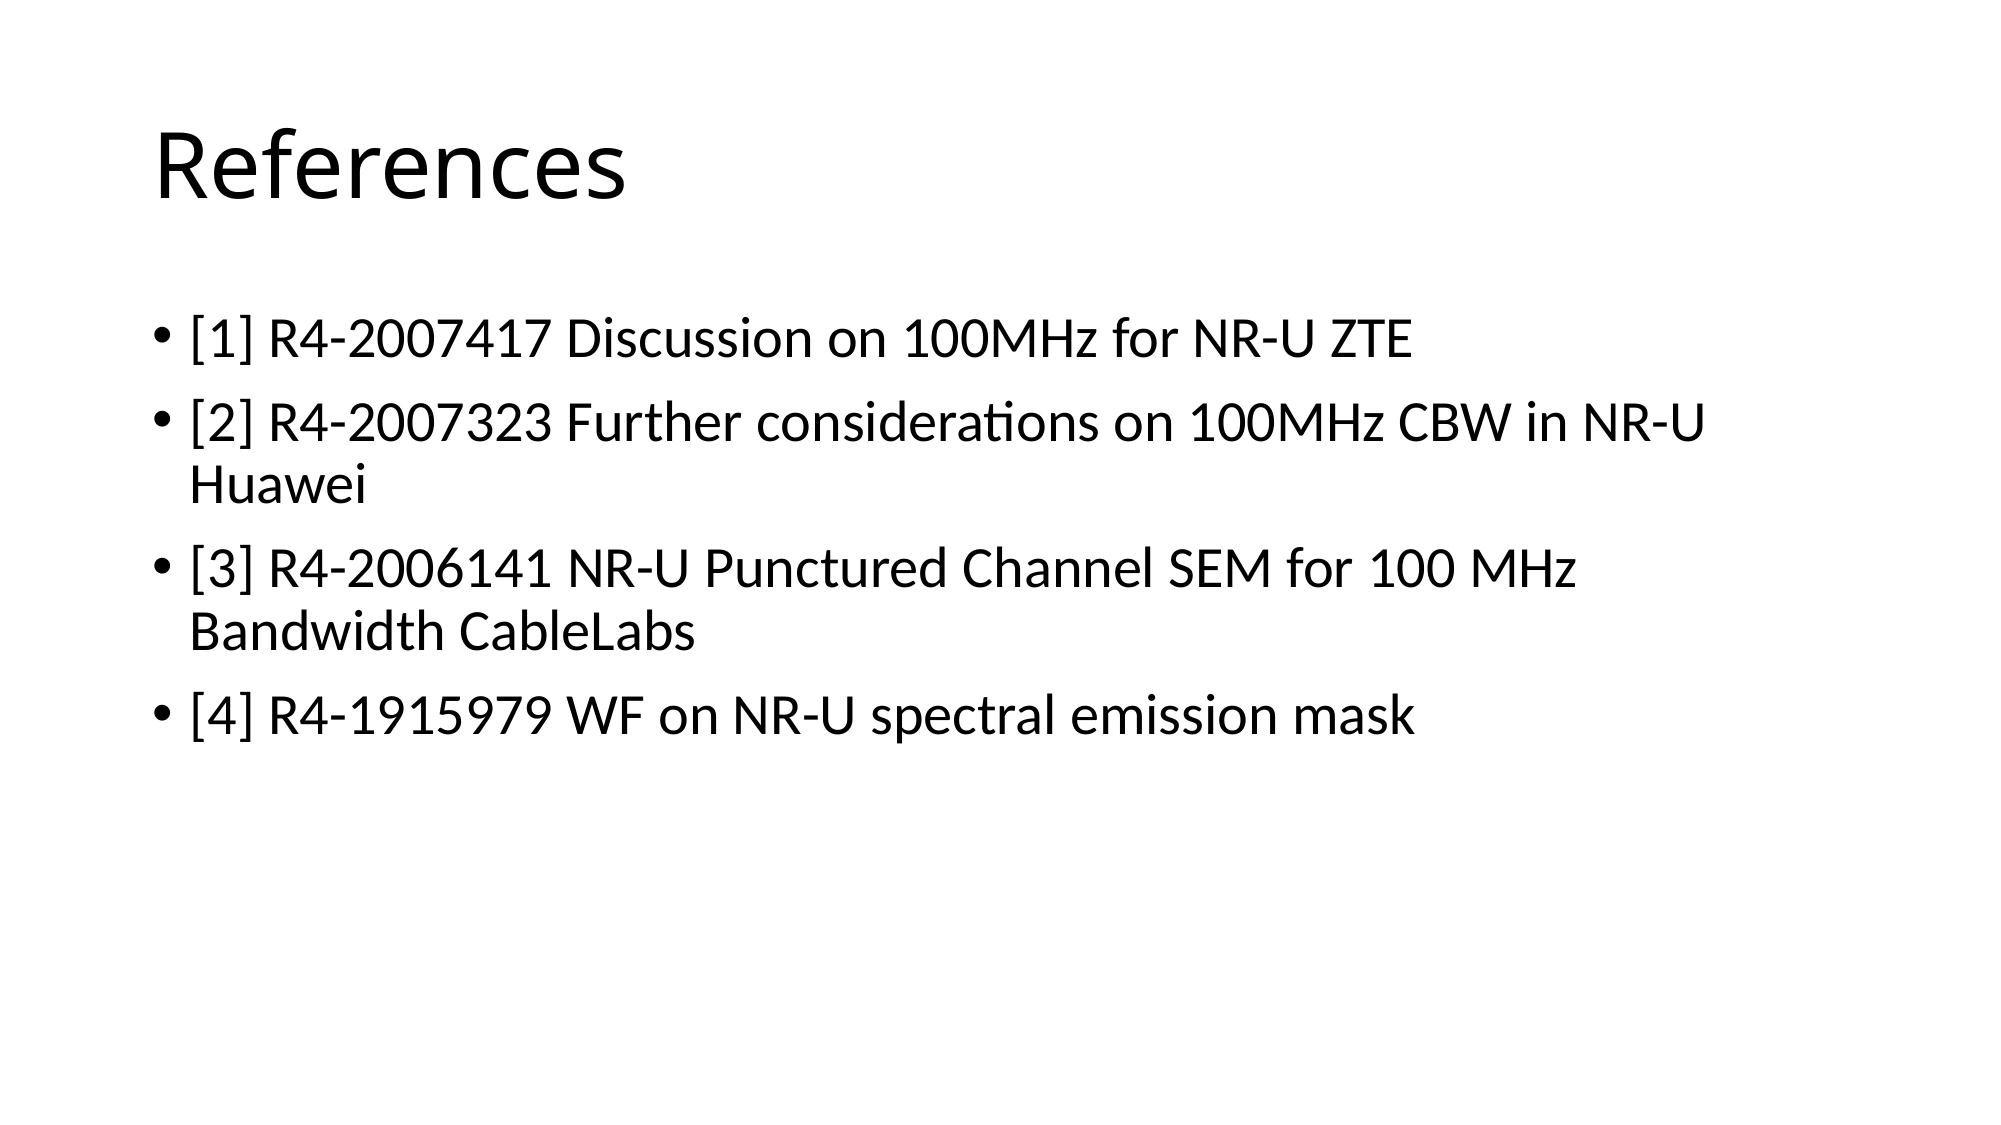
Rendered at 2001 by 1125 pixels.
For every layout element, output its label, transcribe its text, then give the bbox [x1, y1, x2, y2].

title References [137, 59, 1863, 278]
list [1] R4-2007417 Discussion on 100MHz for NR-U ZTE [2] R4-2007323 Further considerations on 100MHz CBW in NR-U Huawei [3] R4-2006141 NR-U Punctured Channel SEM for 100 MHz Bandwidth CableLabs [4] R4-1915979 WF on NR-U spectral emission mask [137, 299, 1863, 1014]
